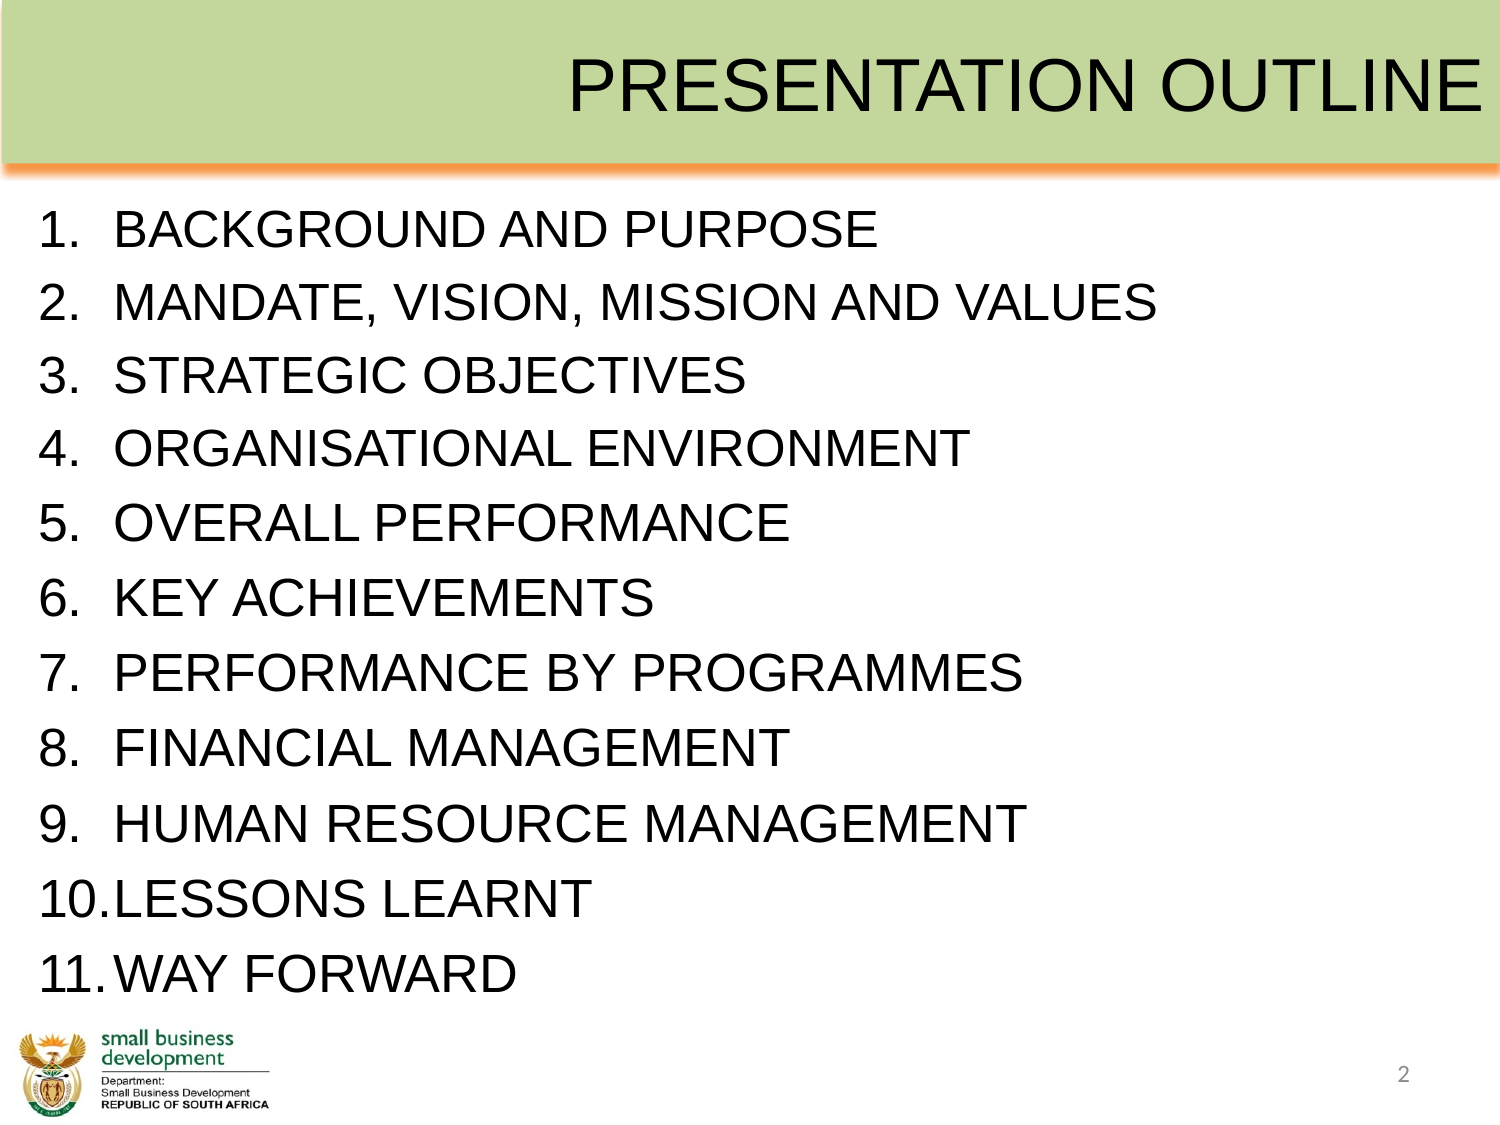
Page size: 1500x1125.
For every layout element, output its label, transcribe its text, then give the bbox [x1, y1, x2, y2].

picture [0, 1018, 288, 1122]
list Background and Purpose Mandate, Vision, Mission and Values Strategic Objectives Organisational Environment Overall performance Key achievements Performance by Programmes Financial Management Human Resource Management Lessons Learnt Way Forward [23, 187, 1463, 1019]
slide_number 2 [1074, 1042, 1425, 1103]
title Presentation Outline [1, 0, 1500, 164]
